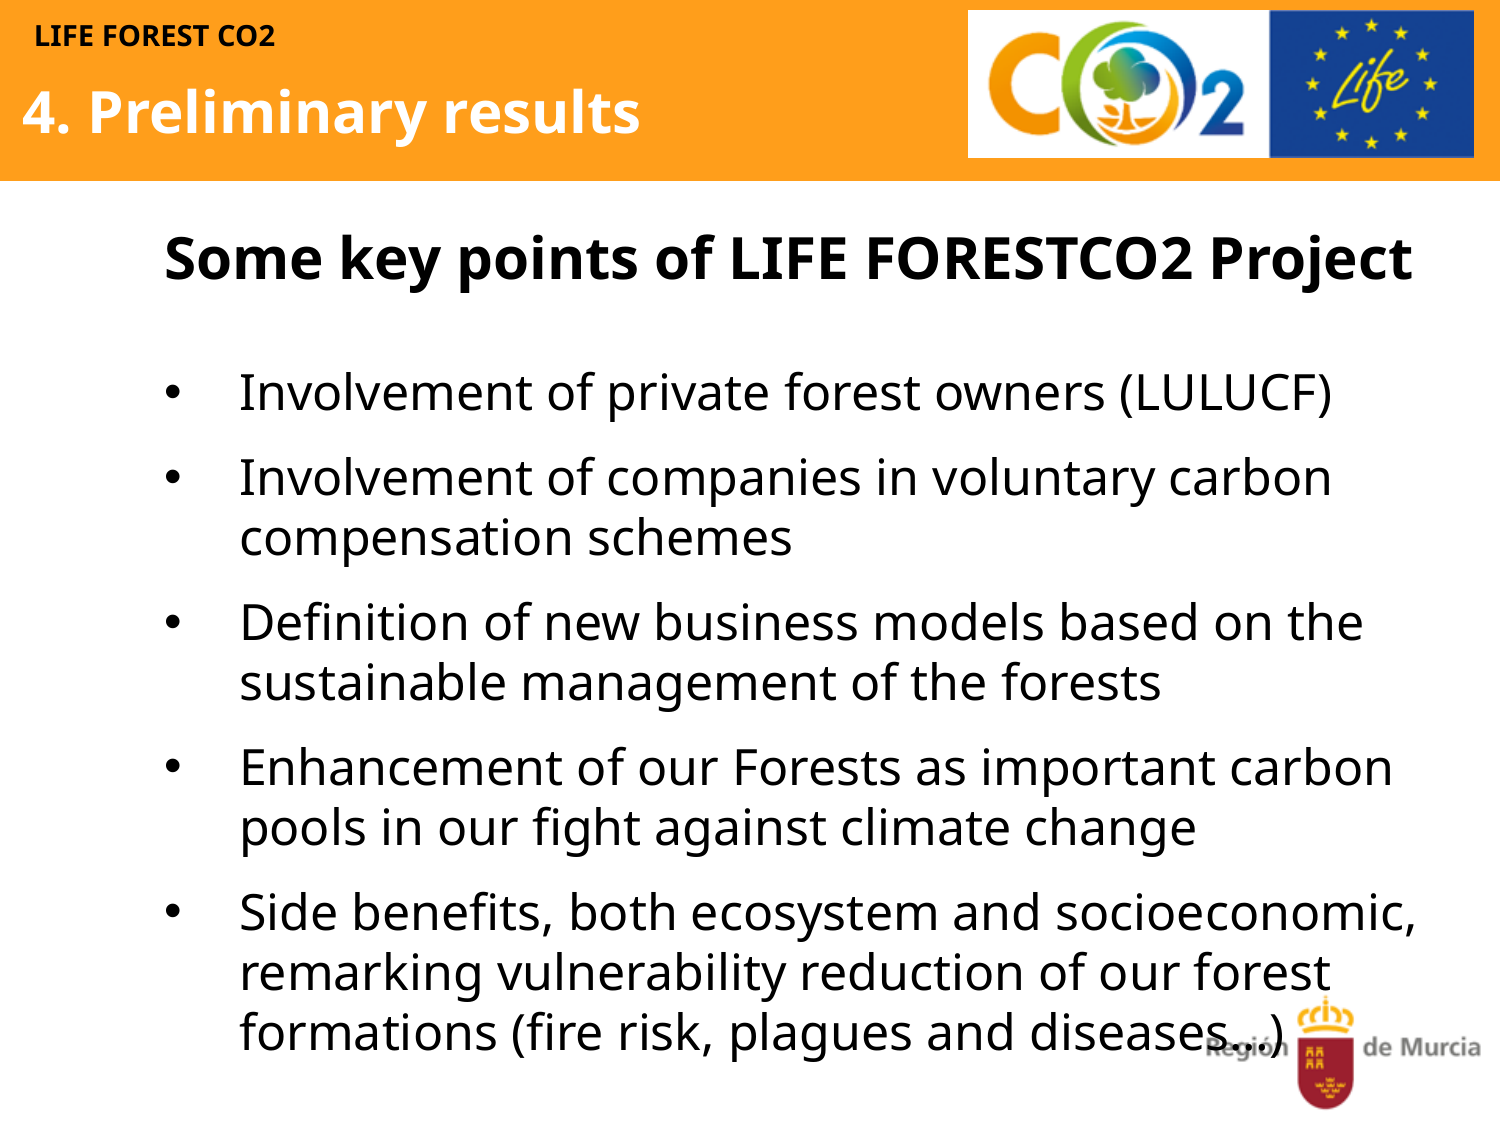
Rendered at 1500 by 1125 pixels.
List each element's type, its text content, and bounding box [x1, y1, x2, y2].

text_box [0, 0, 1500, 181]
text_box Some key points of LIFE FORESTCO2 Project Involvement of private forest owners (LULUCF) Involvement of companies in voluntary carbon compensation schemes Definition of new business models based on the sustainable management of the forests Enhancement of our Forests as important carbon pools in our fight against climate change Side benefits, both ecosystem and socioeconomic, remarking vulnerability reduction of our forest formations (fire risk, plagues and diseases…) [149, 213, 1447, 1125]
picture [1199, 992, 1484, 1111]
